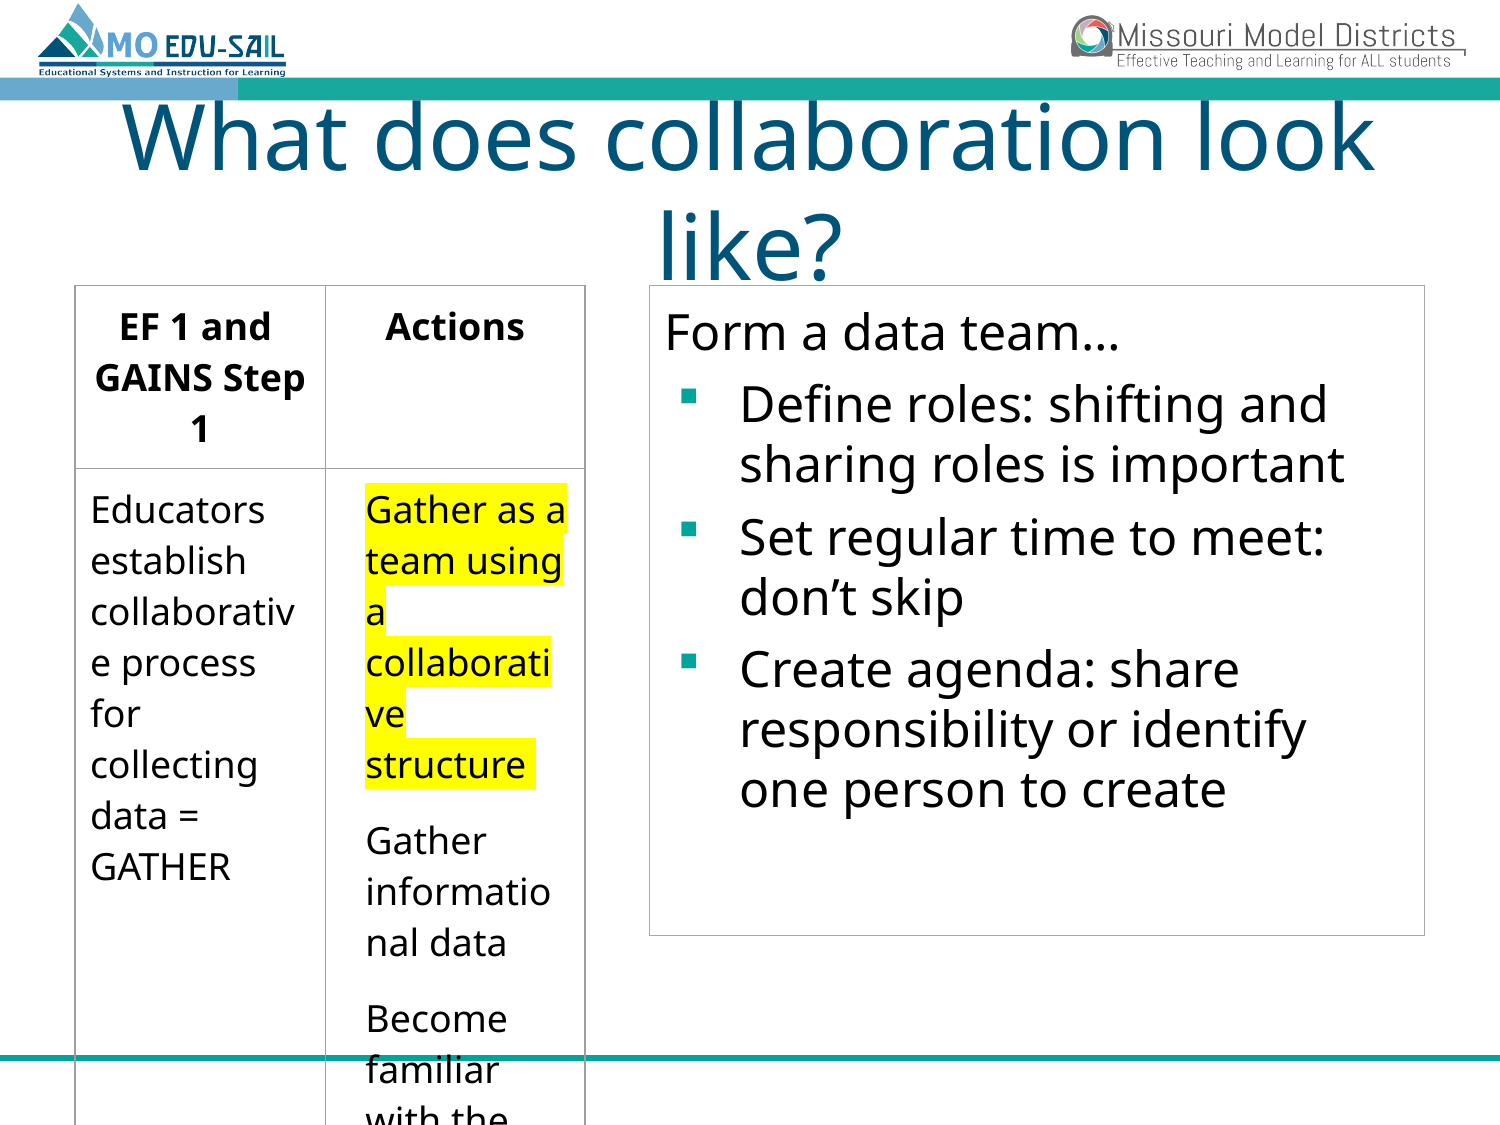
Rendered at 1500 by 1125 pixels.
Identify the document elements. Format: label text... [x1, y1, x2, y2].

list Form a data team… Define roles: shifting and sharing roles is important Set regular time to meet: don’t skip Create agenda: share responsibility or identify one person to create [649, 285, 1425, 936]
title What does collaboration look like? [75, 98, 1425, 279]
picture [1071, 15, 1466, 72]
picture [37, 0, 286, 81]
table_cell Gather as a team using a collaborative structure Gather informational data Become familiar with the data [326, 469, 584, 1125]
table_header EF 1 and GAINS Step 1 [76, 286, 325, 468]
table_cell Educators establish collaborative process for collecting data = GATHER [76, 469, 325, 1125]
table_header Actions [326, 286, 584, 468]
